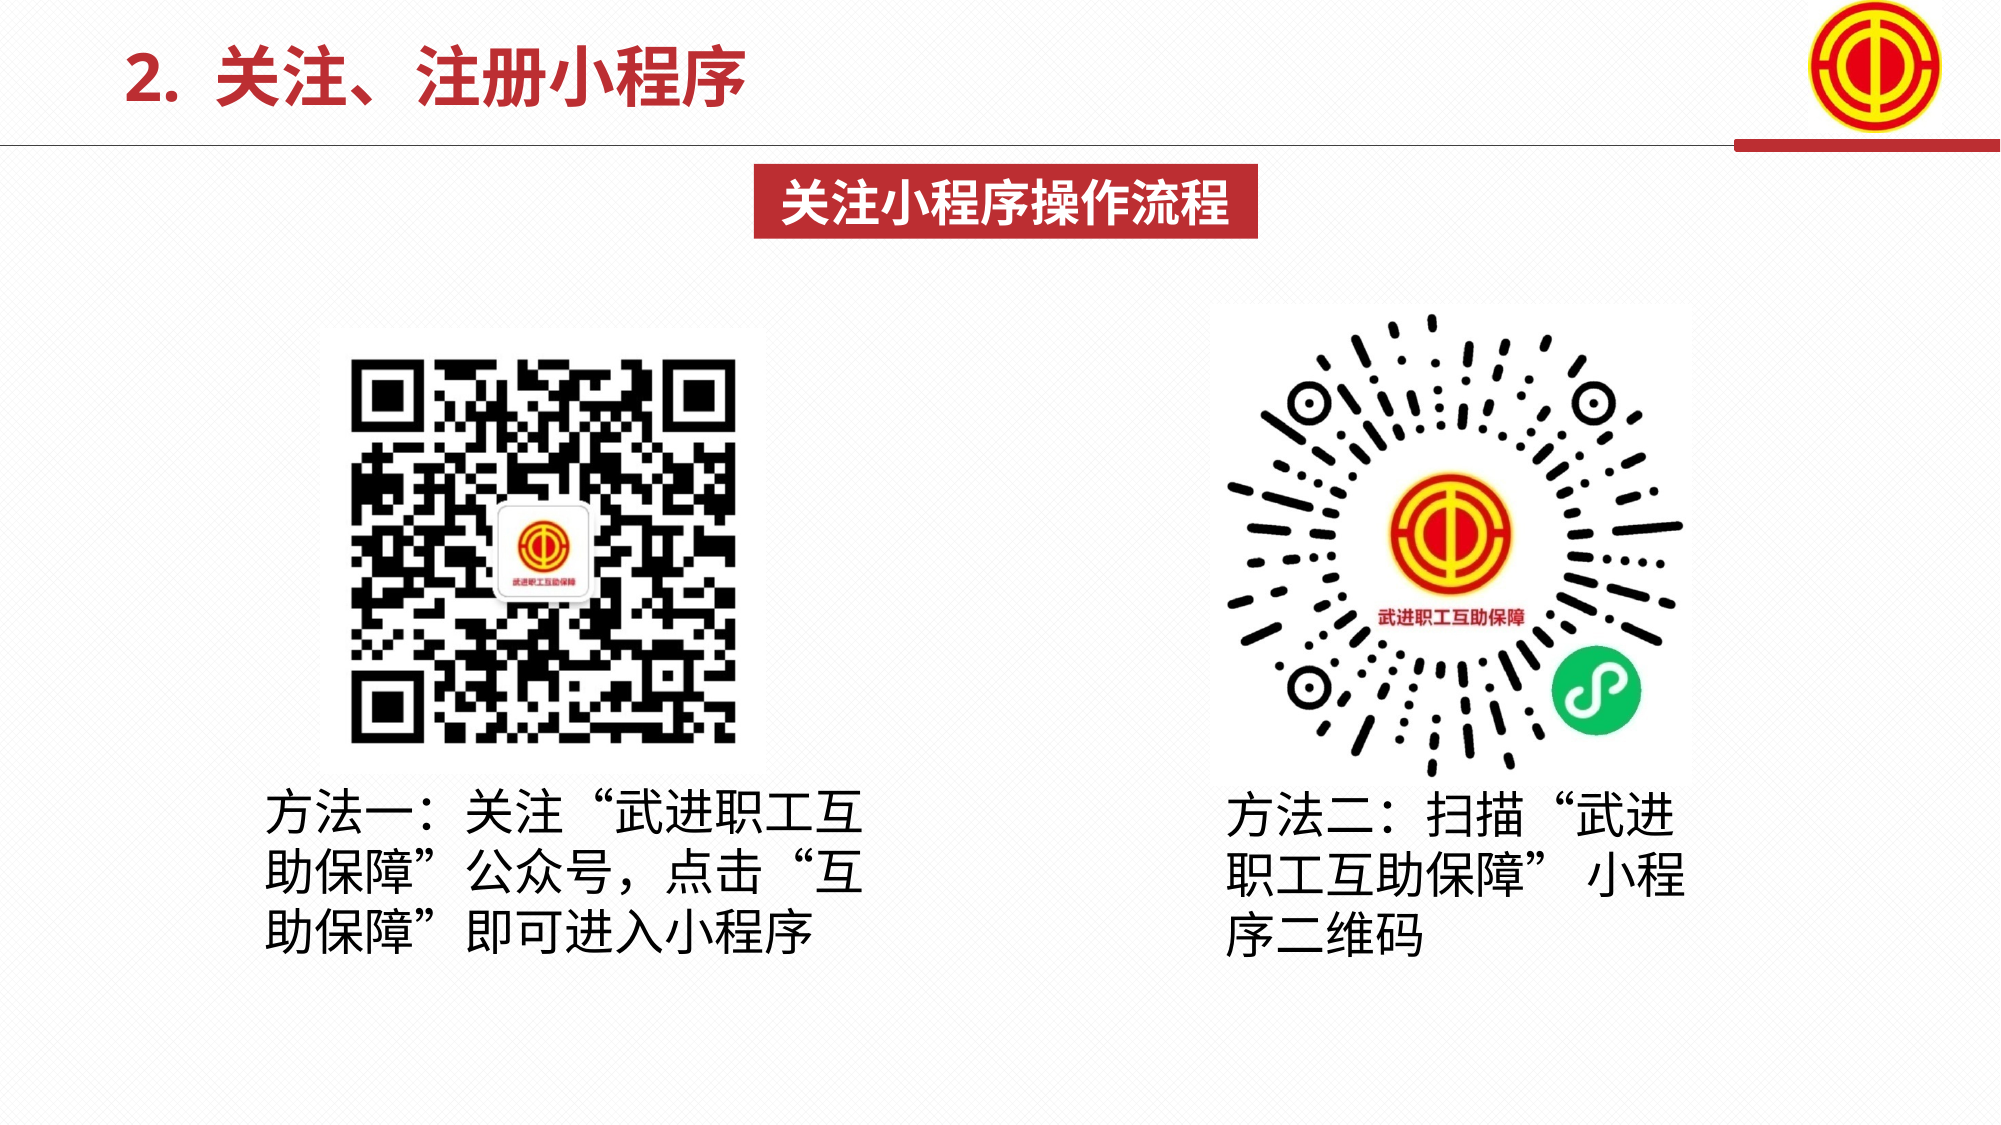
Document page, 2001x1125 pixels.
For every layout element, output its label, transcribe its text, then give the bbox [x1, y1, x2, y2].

picture [1210, 304, 1692, 786]
text_box 2. 关注、注册小程序 [109, 44, 1803, 106]
picture [1808, 0, 1942, 133]
text_box 方法一：关注“武进职工互助保障”公众号，点击“互助保障”即可进入小程序 [249, 773, 907, 969]
picture [320, 327, 766, 774]
text_box 方法二：扫描“武进职工互助保障” 小程序二维码 [1210, 775, 1727, 971]
text_box 关注小程序操作流程 [753, 163, 1258, 239]
